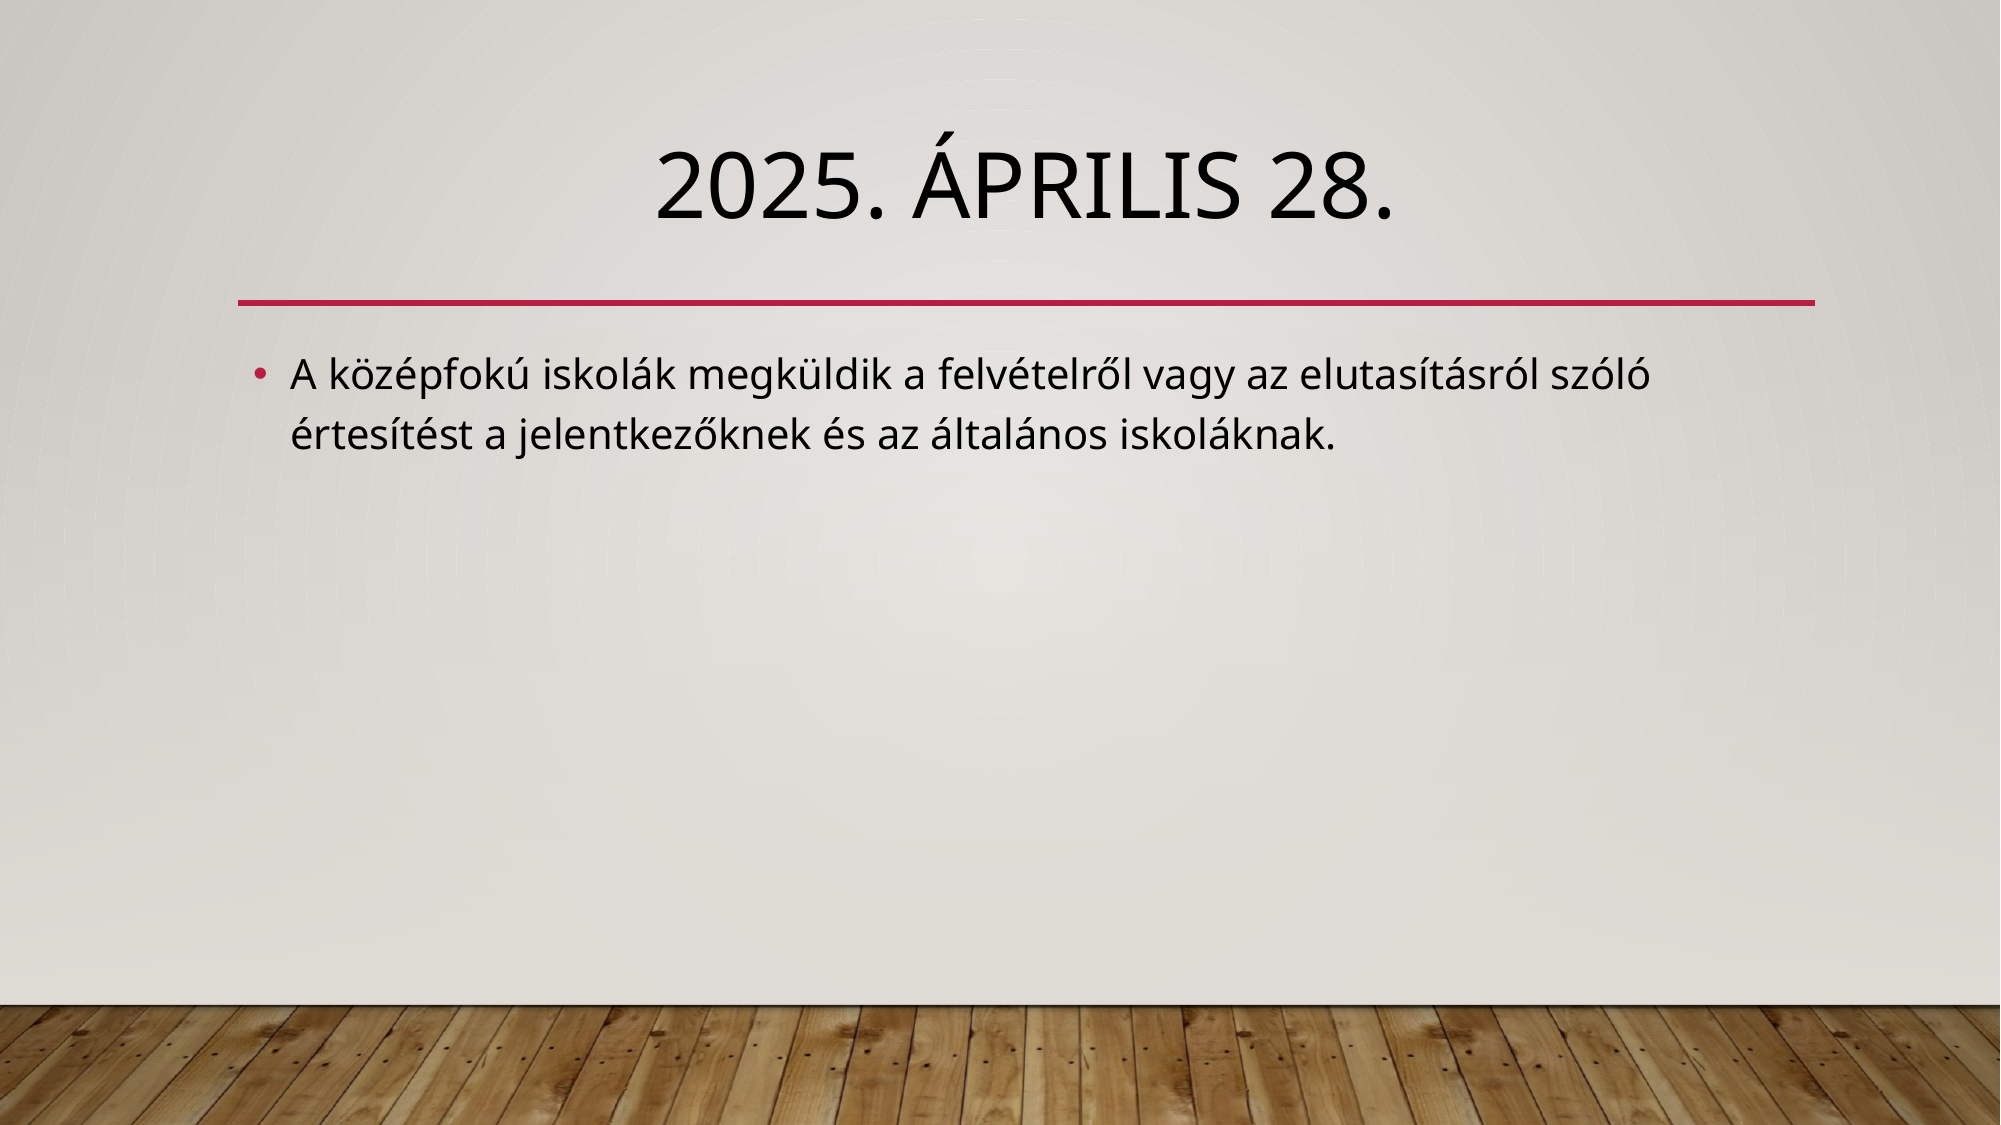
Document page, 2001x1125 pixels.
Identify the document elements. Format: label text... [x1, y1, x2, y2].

list A középfokú iskolák megküldik a felvételről vagy az elutasításról szóló értesítést a jelentkezőknek és az általános iskoláknak. [238, 330, 1814, 897]
title 2025. Április 28. [238, 131, 1814, 305]
picture [0, 1005, 2000, 1125]
